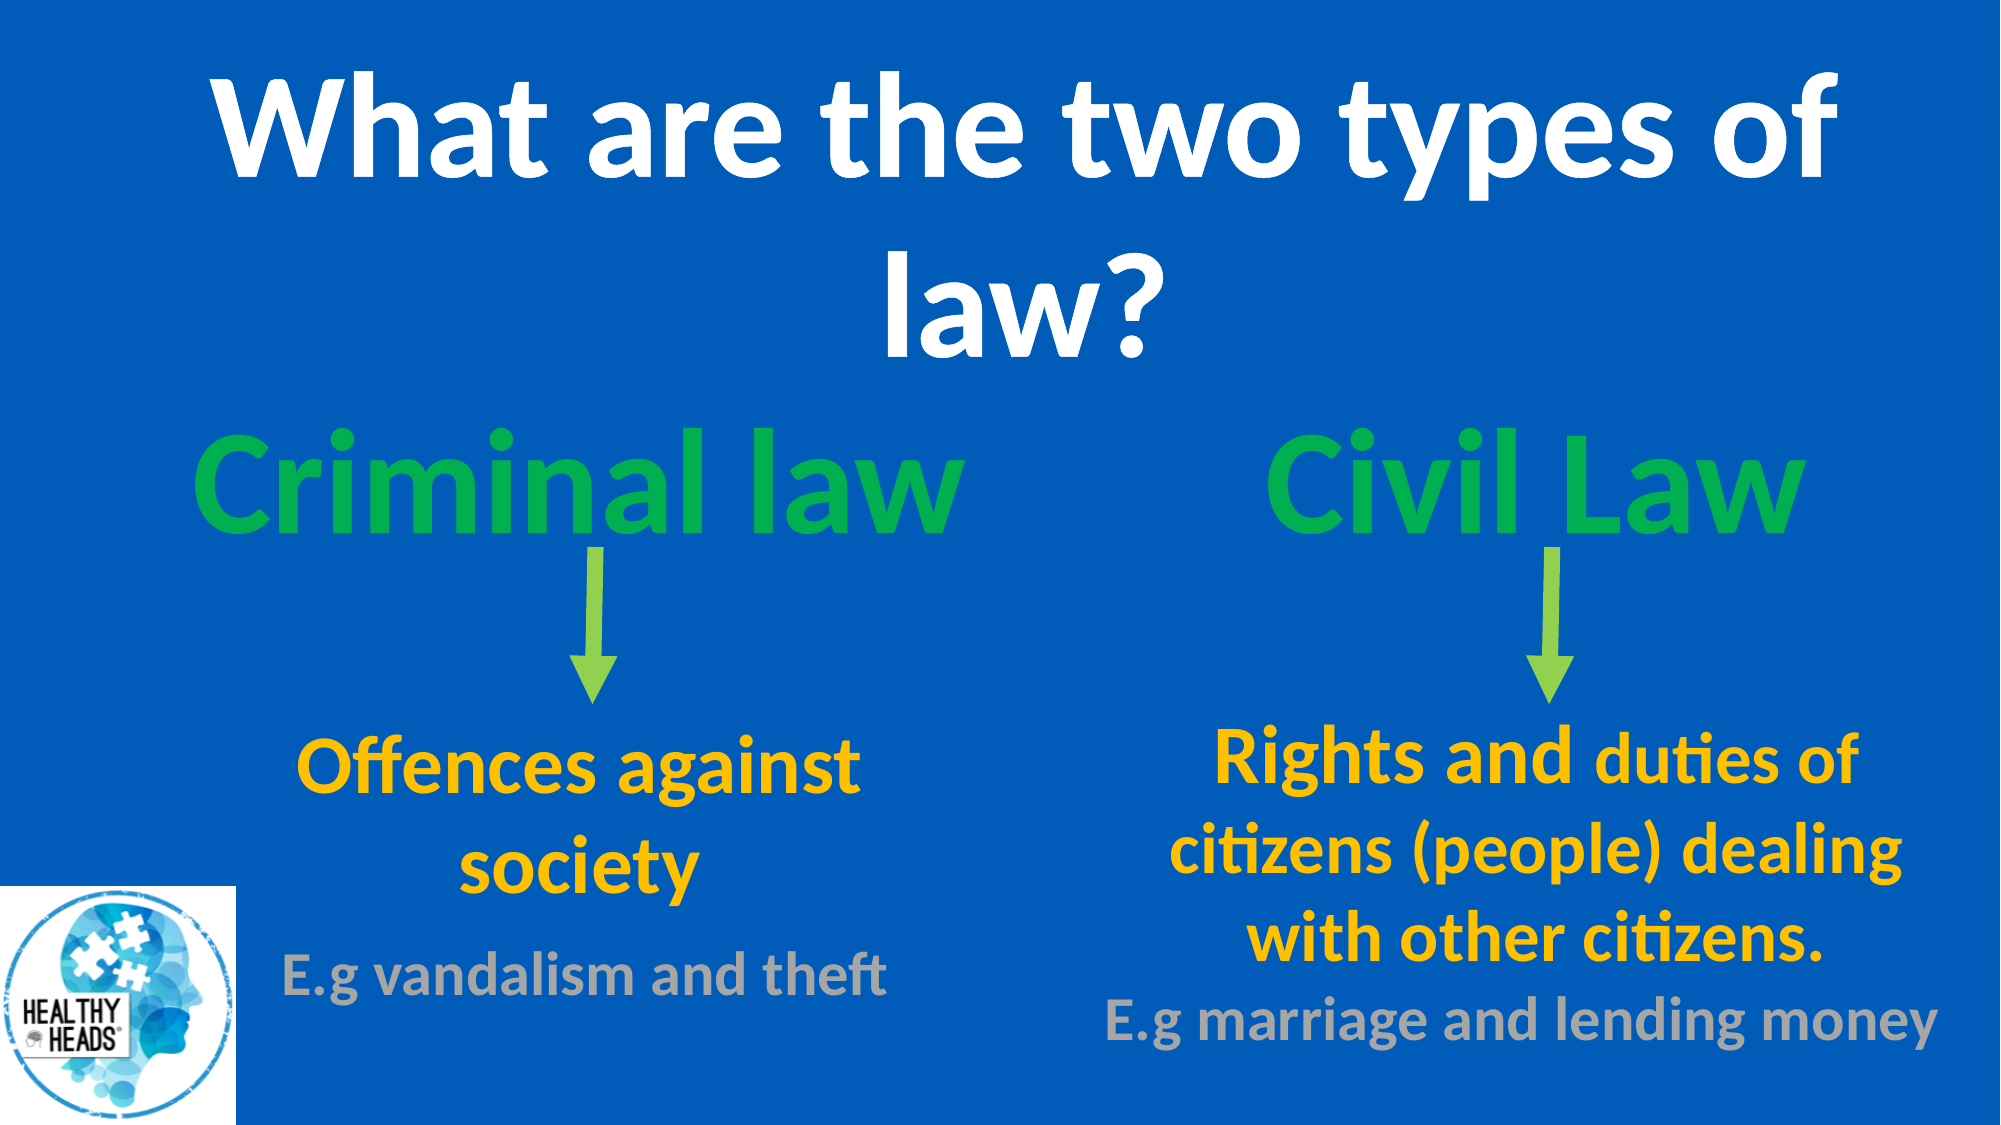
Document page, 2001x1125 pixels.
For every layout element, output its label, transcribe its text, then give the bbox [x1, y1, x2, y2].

text_box [586, 547, 599, 702]
picture [0, 886, 236, 1125]
text_box Rights and duties of citizens (people) dealing with other citizens. [1132, 693, 1941, 970]
text_box What are the two types of law? [183, 19, 1866, 394]
text_box E.g vandalism and theft [273, 925, 912, 1016]
text_box Offences against society [260, 702, 899, 918]
text_box Criminal law [160, 376, 999, 572]
text_box Civil Law [1117, 376, 1956, 572]
text_box E.g marriage and lending money [1097, 970, 1977, 1061]
